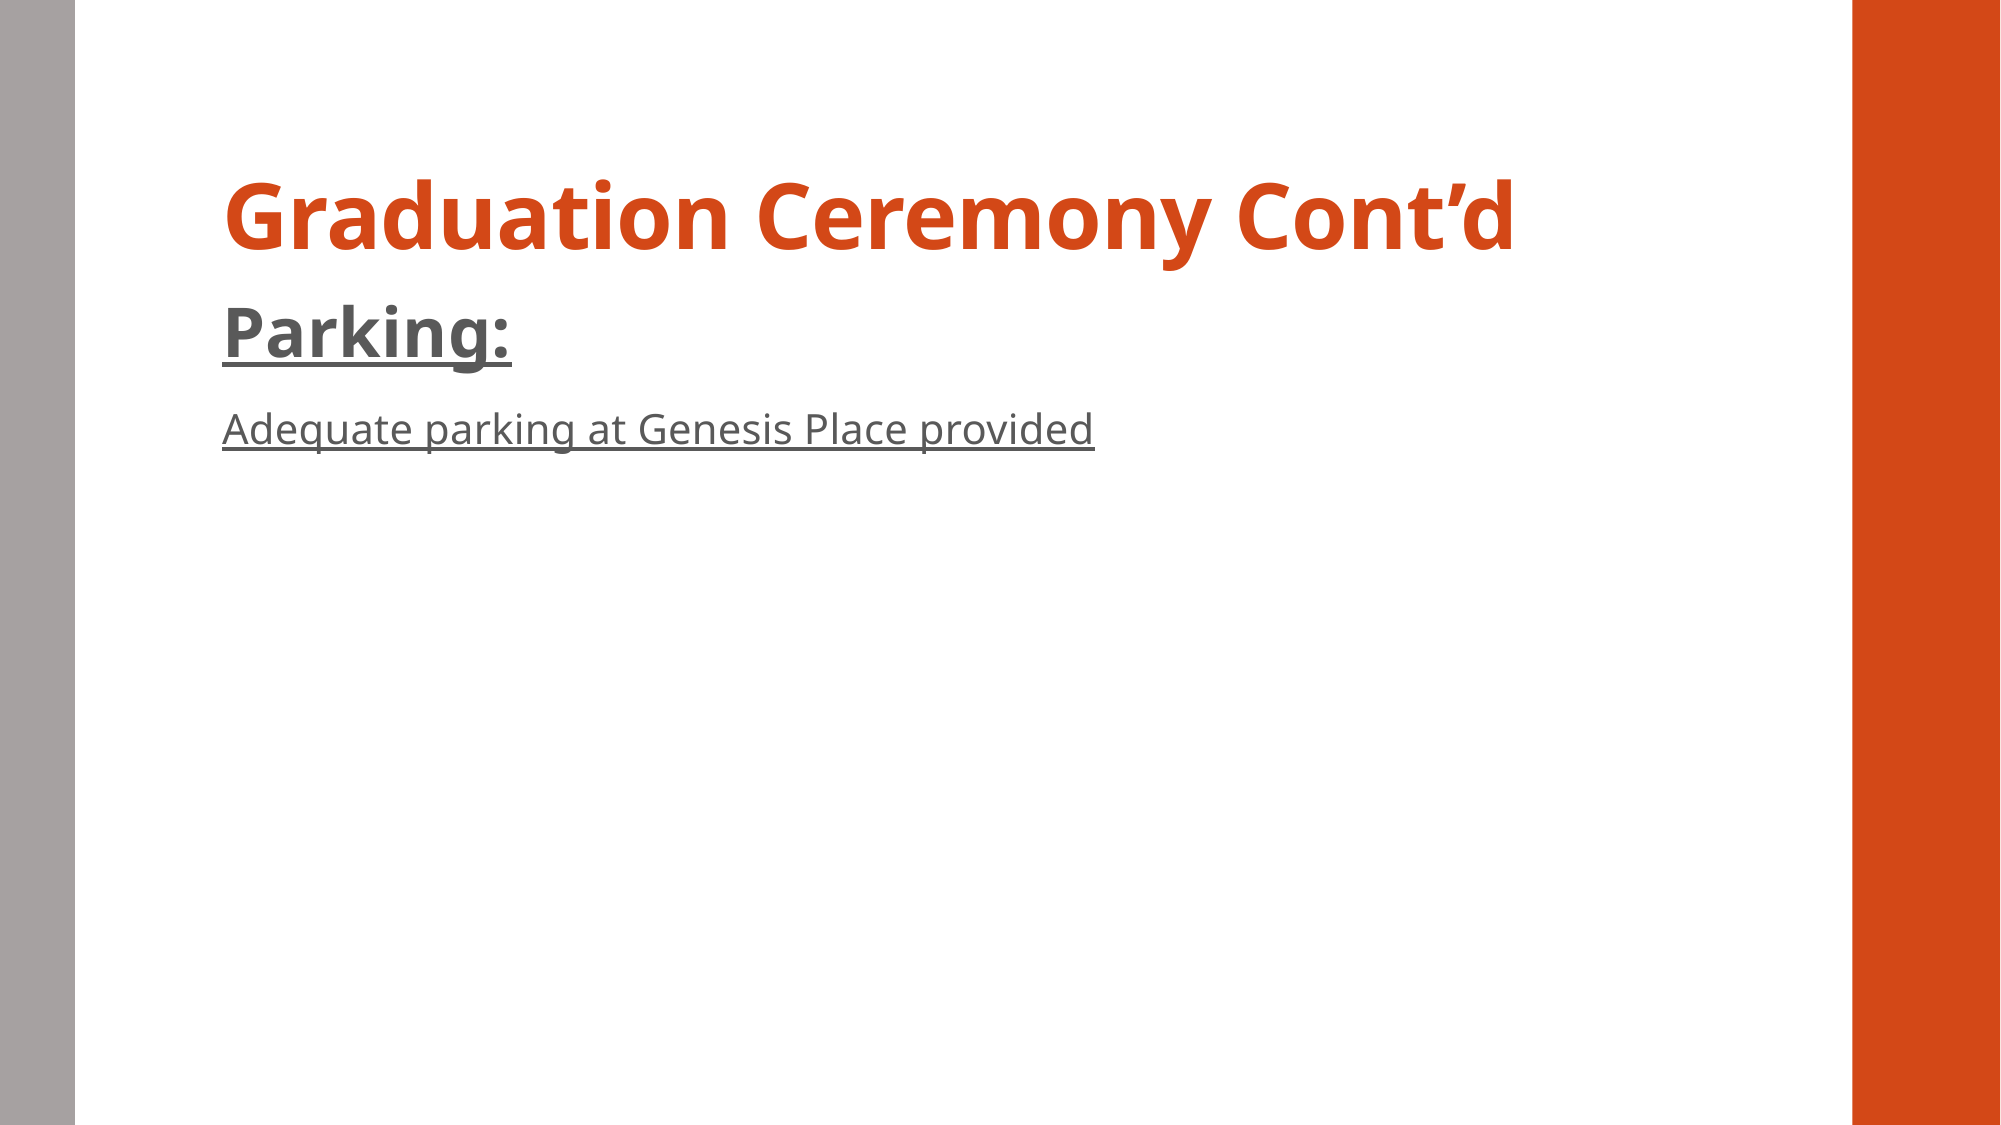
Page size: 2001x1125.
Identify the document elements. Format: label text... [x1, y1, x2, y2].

list Parking: Adequate parking at Genesis Place provided [206, 287, 1550, 1100]
title Graduation Ceremony Cont’d [206, 48, 1797, 278]
